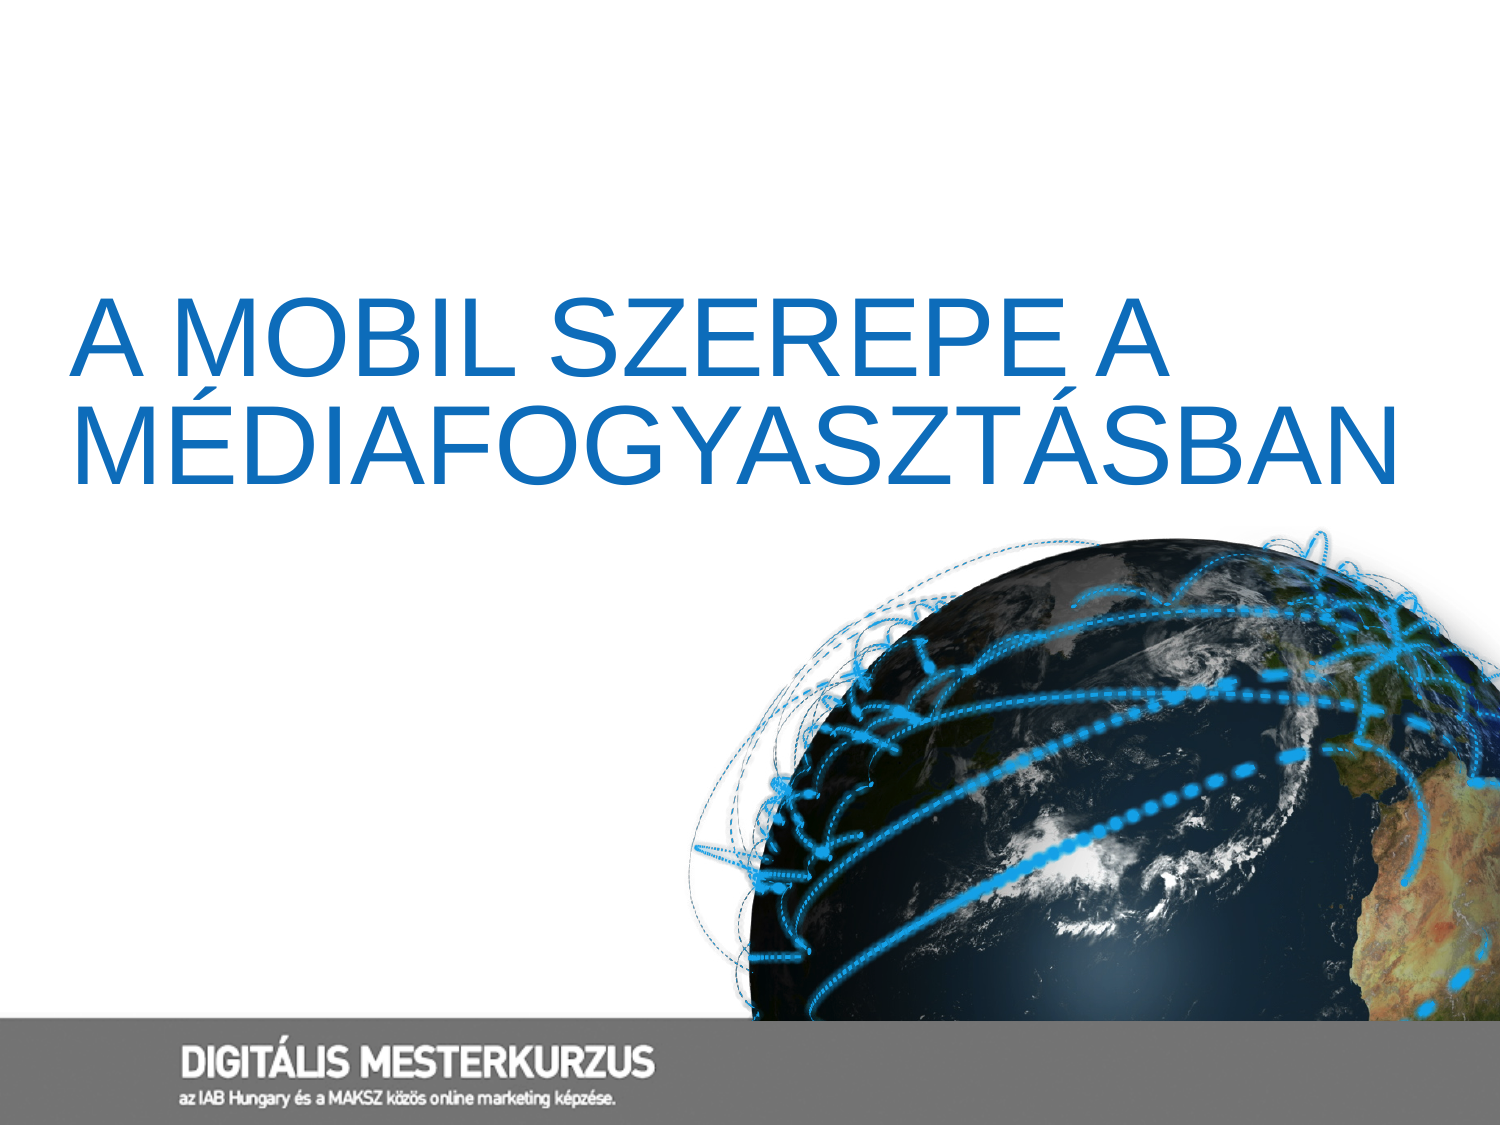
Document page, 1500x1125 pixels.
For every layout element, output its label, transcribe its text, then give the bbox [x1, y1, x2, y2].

picture [0, 525, 1500, 1125]
text_box A MOBIL SZEREPE A MÉDIAFOGYASZTÁSBAN [56, 198, 1438, 597]
